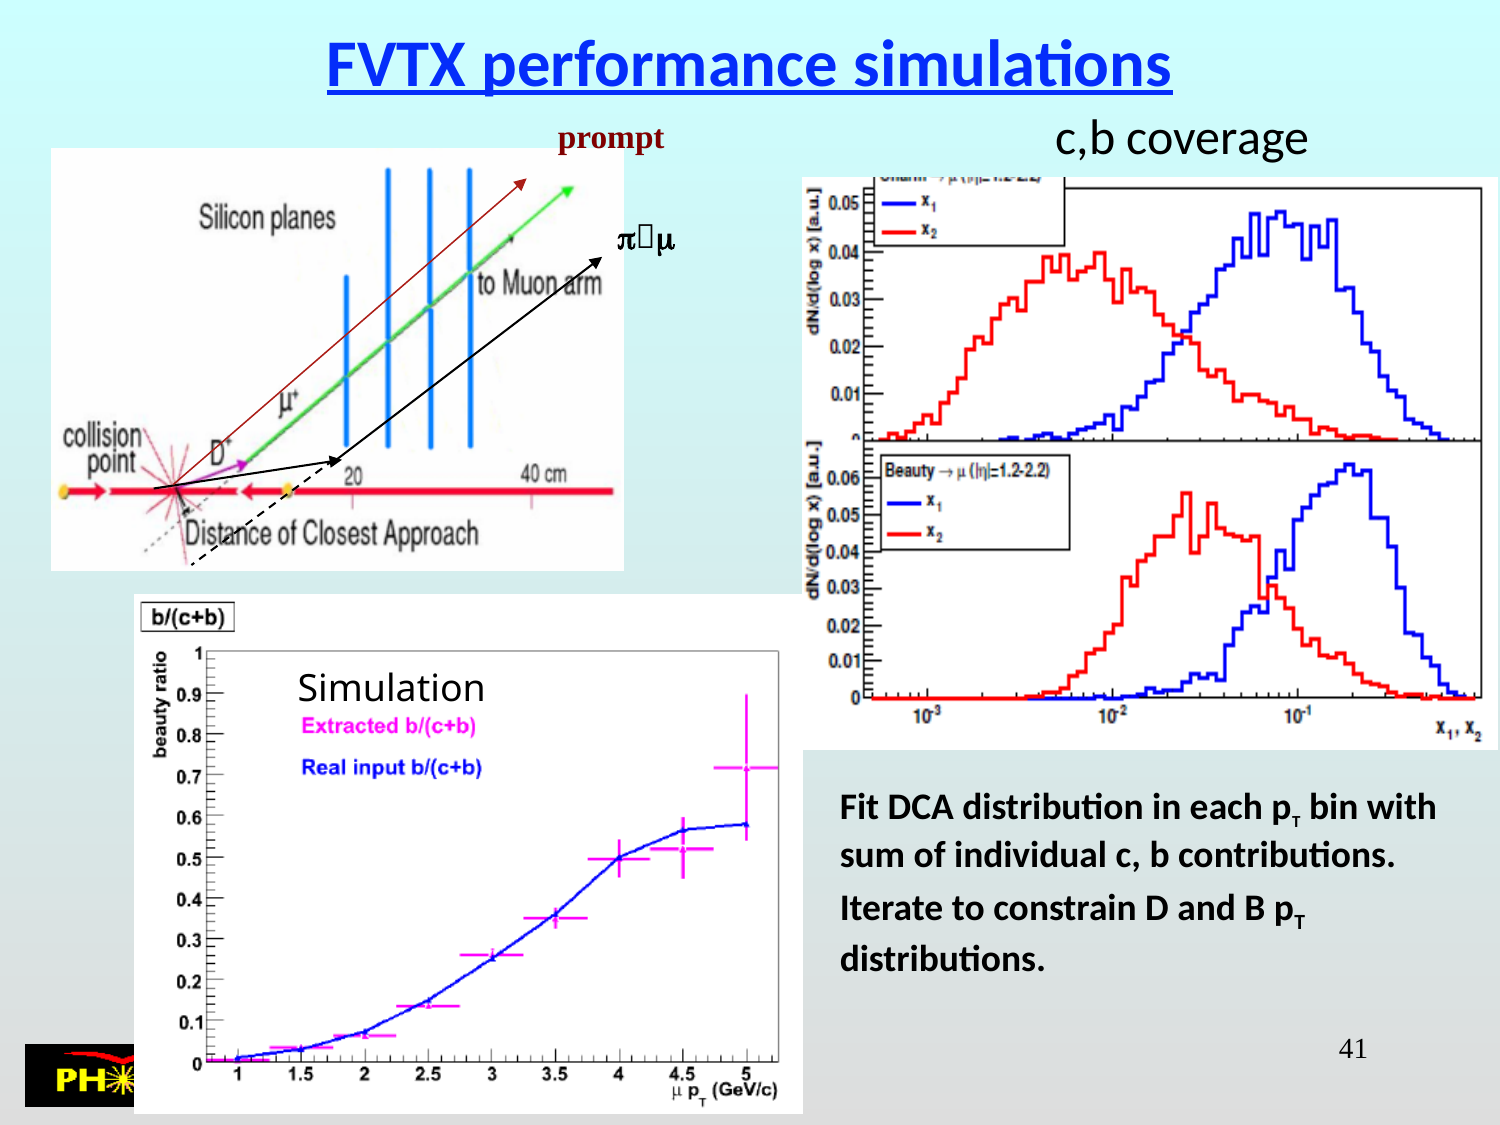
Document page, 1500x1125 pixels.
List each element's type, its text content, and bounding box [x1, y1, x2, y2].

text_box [51, 107, 749, 571]
text_box Fit DCA distribution in each pT bin with sum of individual c, b contributions. Iterate to constrain D and B pT distributions. [825, 774, 1467, 987]
slide_number 41 [1083, 1021, 1384, 1107]
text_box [801, 96, 1499, 751]
picture [25, 594, 803, 1114]
title FVTX performance simulations [112, 21, 1388, 98]
